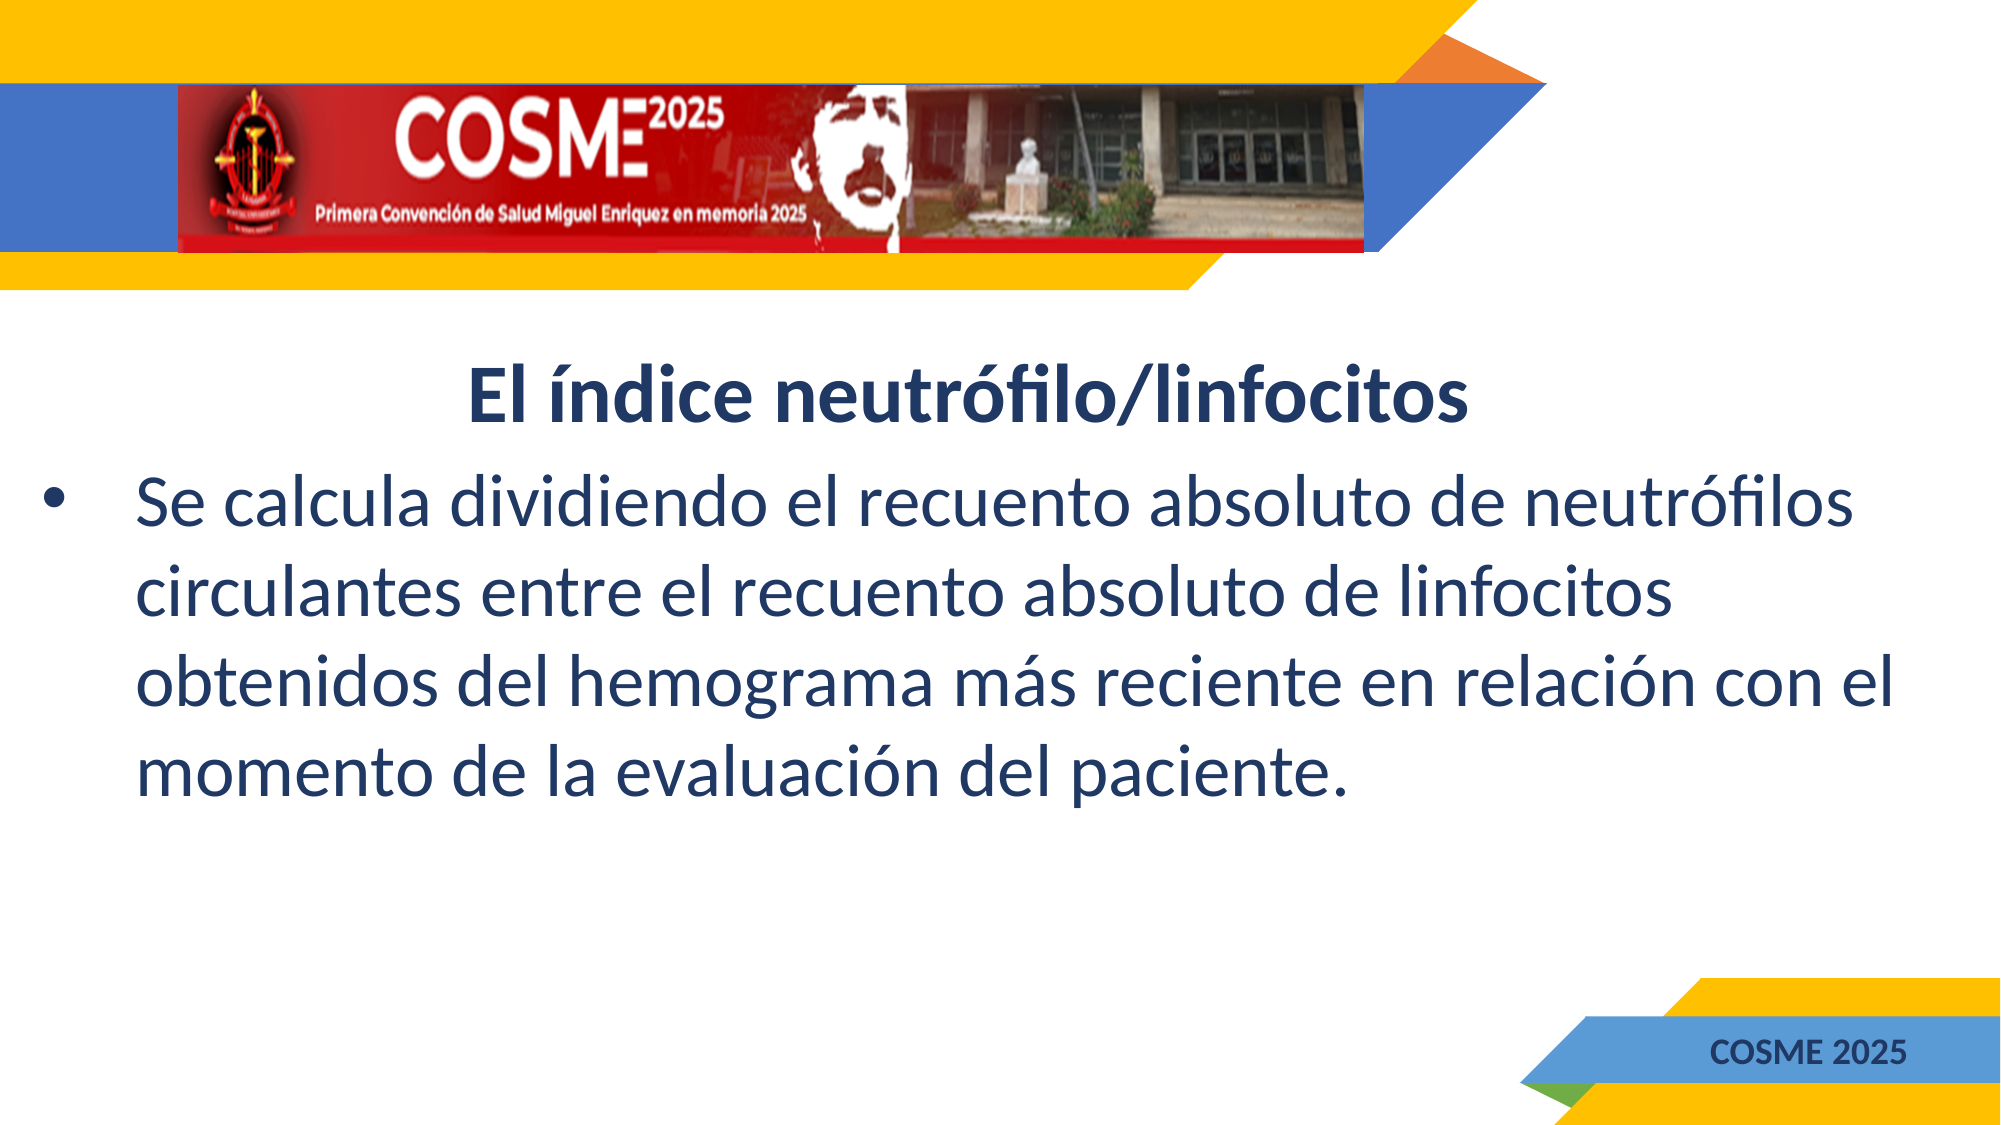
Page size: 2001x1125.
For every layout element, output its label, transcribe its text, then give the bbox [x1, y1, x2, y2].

text_box COSME 2025 [1641, 1019, 1977, 1080]
picture [178, 85, 1364, 253]
text_box El índice neutrófilo/linfocitos Se calcula dividiendo el recuento absoluto de neutrófilos circulantes entre el recuento absoluto de linfocitos obtenidos del hemograma más reciente en relación con el momento de la evaluación del paciente. [26, 332, 1931, 820]
